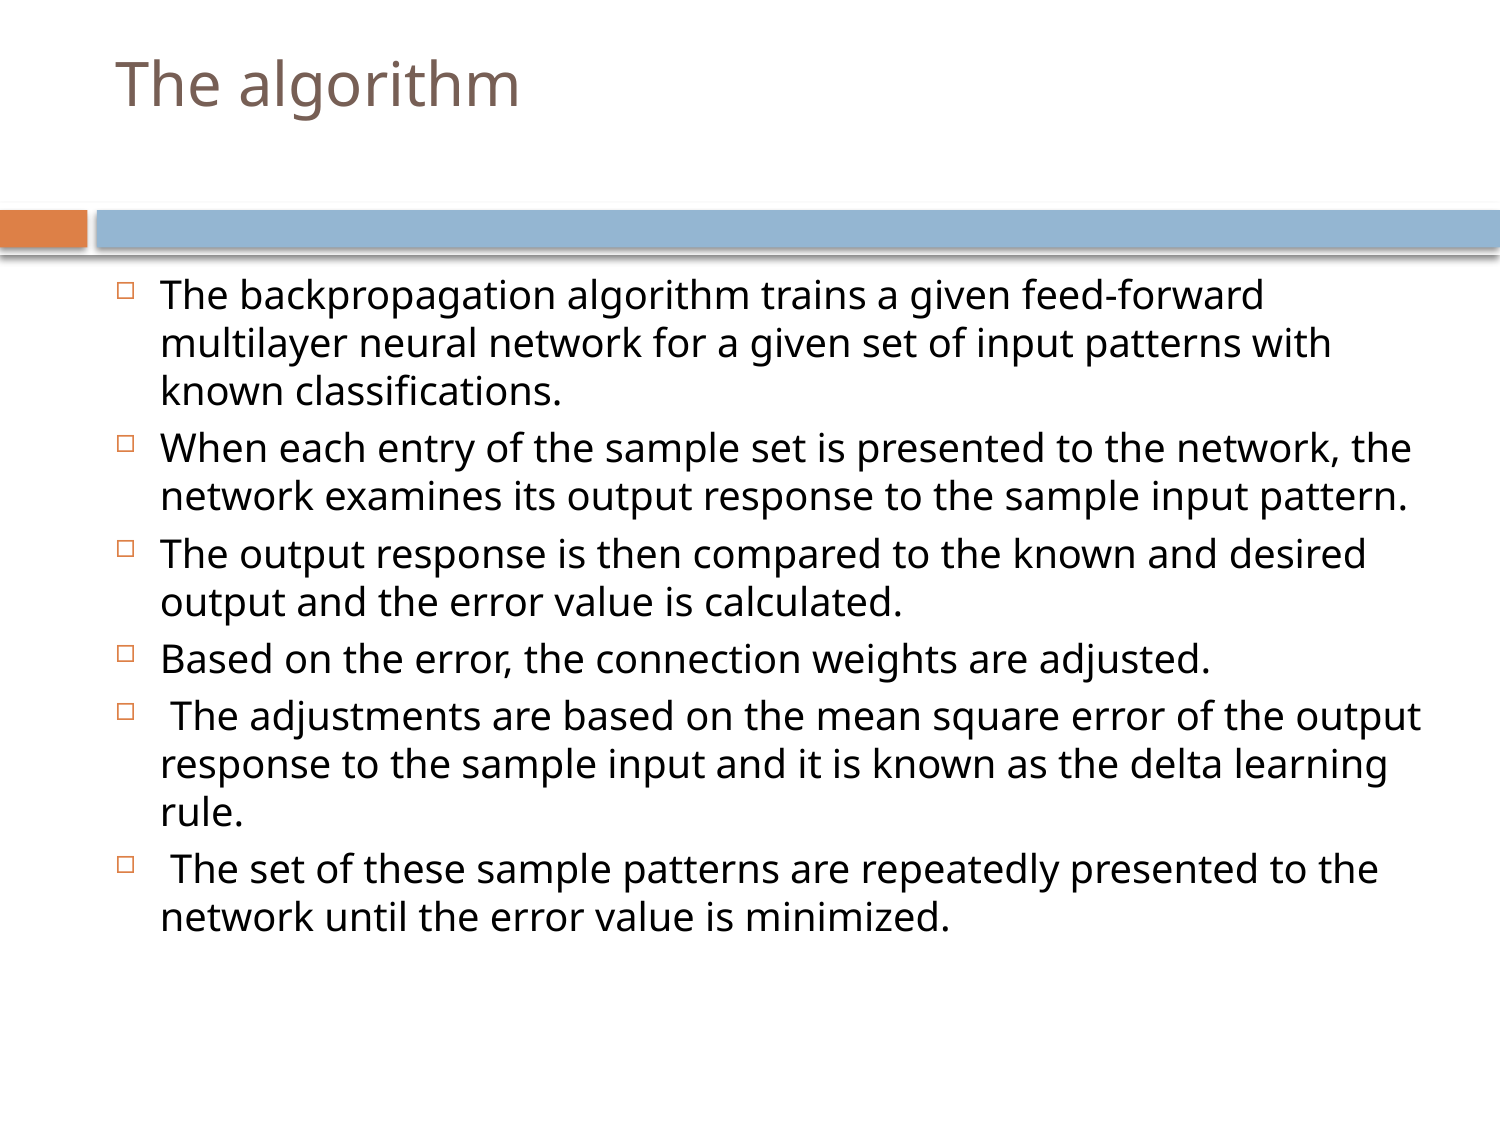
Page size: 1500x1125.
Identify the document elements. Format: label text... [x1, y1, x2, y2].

title The algorithm [100, 37, 1438, 200]
list The backpropagation algorithm trains a given feed-forward multilayer neural network for a given set of input patterns with known classiﬁcations. When each entry of the sample set is presented to the network, the network examines its output response to the sample input pattern. The output response is then compared to the known and desired output and the error value is calculated. Based on the error, the connection weights are adjusted. The adjustments are based on the mean square error of the output response to the sample input and it is known as the delta learning rule. The set of these sample patterns are repeatedly presented to the network until the error value is minimized. [100, 262, 1438, 1000]
